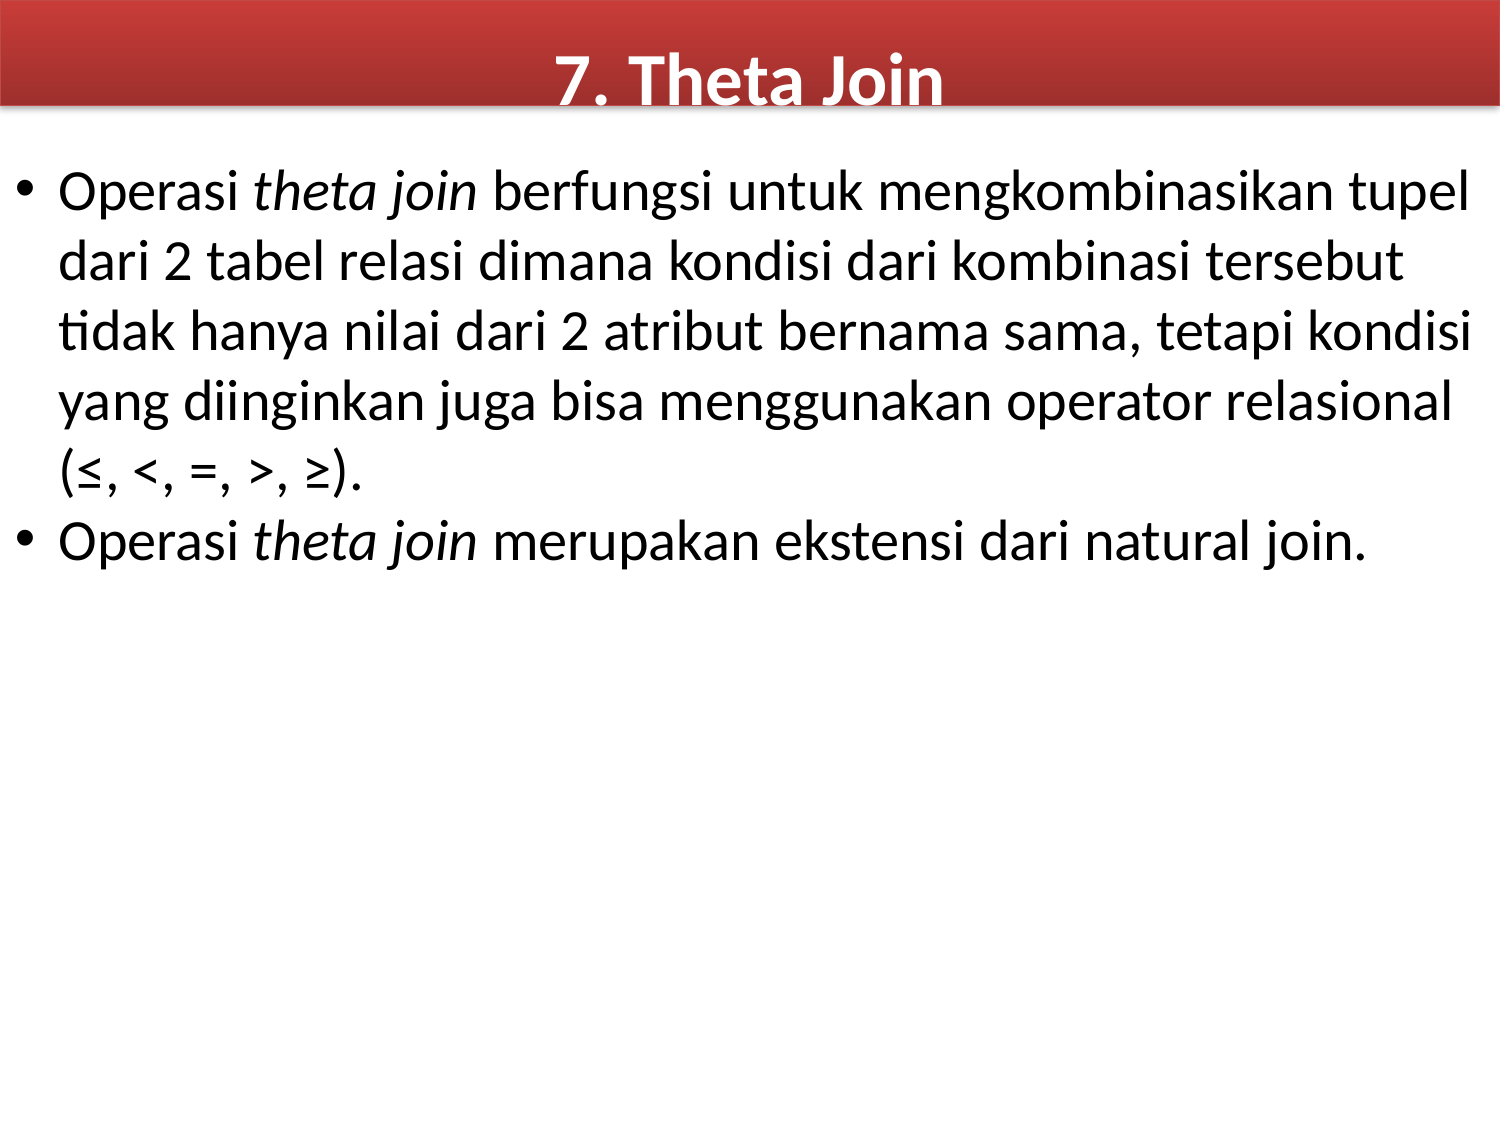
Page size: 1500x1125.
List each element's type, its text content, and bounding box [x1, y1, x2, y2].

text_box Operasi theta join berfungsi untuk mengkombinasikan tupel dari 2 tabel relasi dimana kondisi dari kombinasi tersebut tidak hanya nilai dari 2 atribut bernama sama, tetapi kondisi yang diinginkan juga bisa menggunakan operator relasional (≤, <, =, >, ≥). Operasi theta join merupakan ekstensi dari natural join. [0, 144, 1500, 580]
text_box 7. Theta Join [0, 0, 1500, 106]
